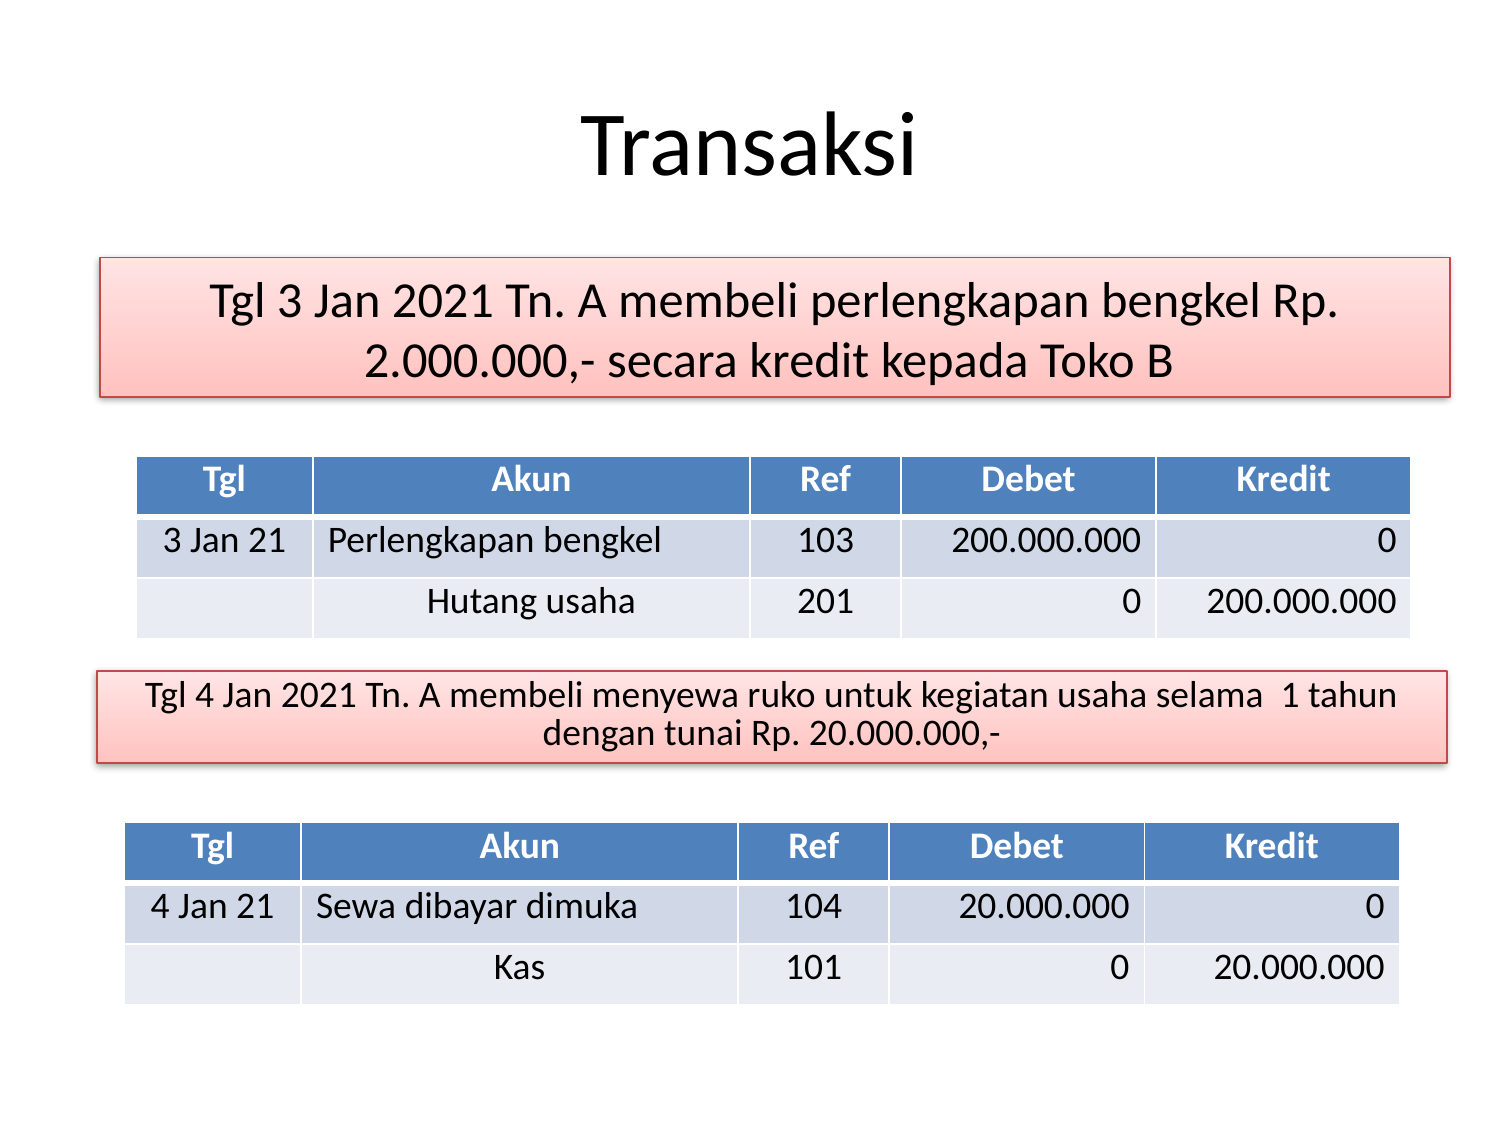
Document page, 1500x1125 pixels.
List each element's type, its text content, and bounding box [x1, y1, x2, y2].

table_cell 200.000.000 [1157, 579, 1410, 638]
table_header Tgl [137, 457, 312, 514]
table_cell 101 [739, 945, 888, 1004]
table_cell 4 Jan 21 [125, 886, 300, 943]
table_cell 201 [751, 579, 900, 638]
table_cell [125, 945, 300, 1004]
table_cell 104 [739, 886, 888, 943]
table_header Debet [890, 823, 1144, 880]
table_header Ref [739, 823, 888, 880]
table_cell 20.000.000 [1145, 945, 1399, 1004]
table_cell Hutang usaha [314, 579, 749, 638]
table_header Debet [902, 457, 1155, 514]
table_cell Kas [302, 945, 737, 1004]
table_cell 0 [902, 579, 1155, 638]
table_header Kredit [1157, 457, 1410, 514]
text_box Tgl 3 Jan 2021 Tn. A membeli perlengkapan bengkel Rp. 2.000.000,- secara kredit kepada Toko B [99, 257, 1451, 398]
table_cell 0 [1157, 520, 1410, 577]
table_cell 3 Jan 21 [137, 520, 312, 577]
table_cell 200.000.000 [902, 520, 1155, 577]
table_header Akun [314, 457, 749, 514]
table_cell 0 [890, 945, 1144, 1004]
table_cell Sewa dibayar dimuka [302, 886, 737, 943]
table_cell 0 [1145, 886, 1399, 943]
table_cell 103 [751, 520, 900, 577]
table_header Akun [302, 823, 737, 880]
table_header Kredit [1145, 823, 1399, 880]
table_header Ref [751, 457, 900, 514]
table_header Tgl [125, 823, 300, 880]
table_cell [137, 579, 312, 638]
table_cell Perlengkapan bengkel [314, 520, 749, 577]
text_box Tgl 4 Jan 2021 Tn. A membeli menyewa ruko untuk kegiatan usaha selama 1 tahun dengan tunai Rp. 20.000.000,- [96, 670, 1448, 764]
table_cell 20.000.000 [890, 886, 1144, 943]
title Transaksi [75, 45, 1425, 233]
